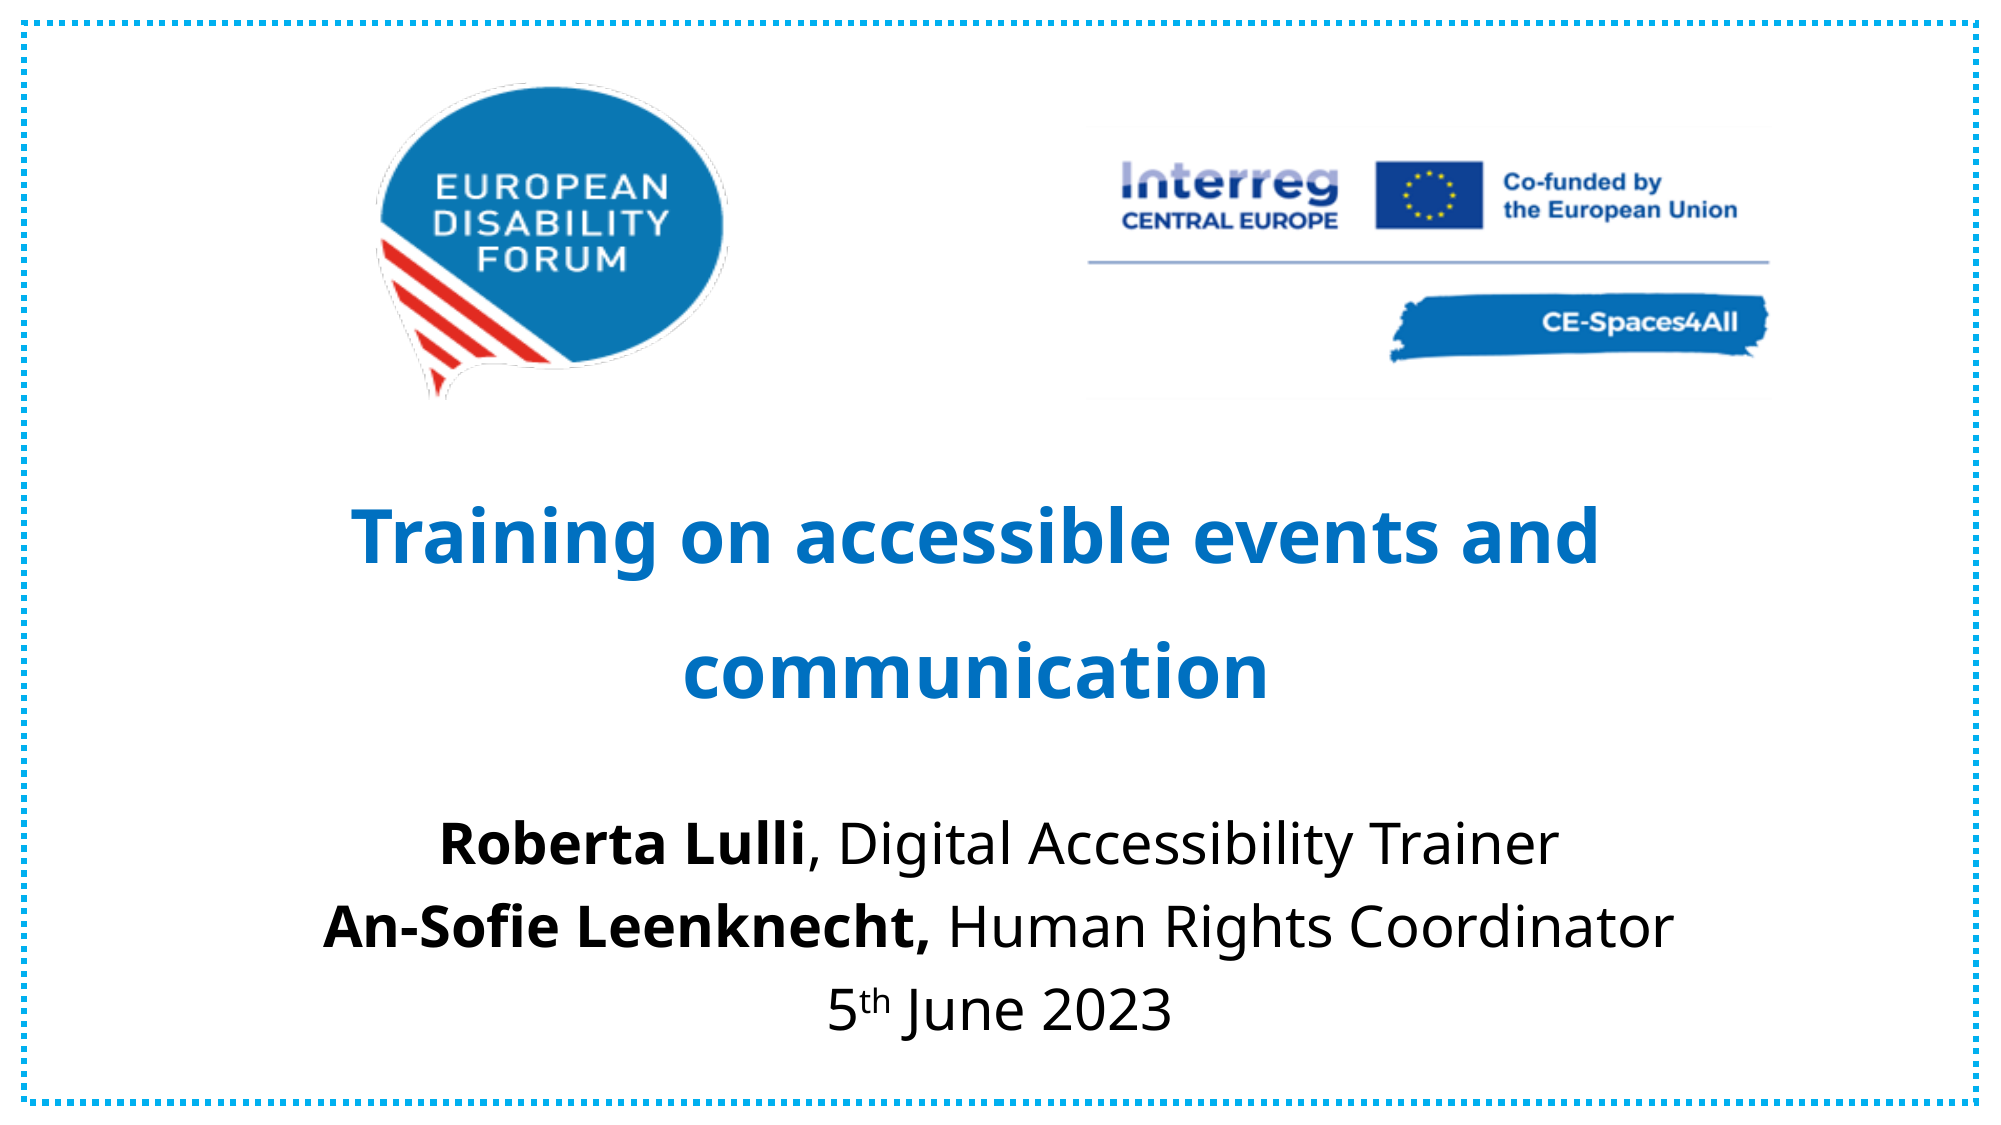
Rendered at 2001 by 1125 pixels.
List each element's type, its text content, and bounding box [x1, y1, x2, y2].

picture [375, 82, 730, 400]
picture [1086, 126, 1772, 400]
subtitle Roberta Lulli, Digital Accessibility Trainer An-Sofie Leenknecht, Human Rights Coordinator 5th June 2023 [249, 807, 1750, 1053]
title Training on accessible events and communication [182, 440, 1771, 721]
